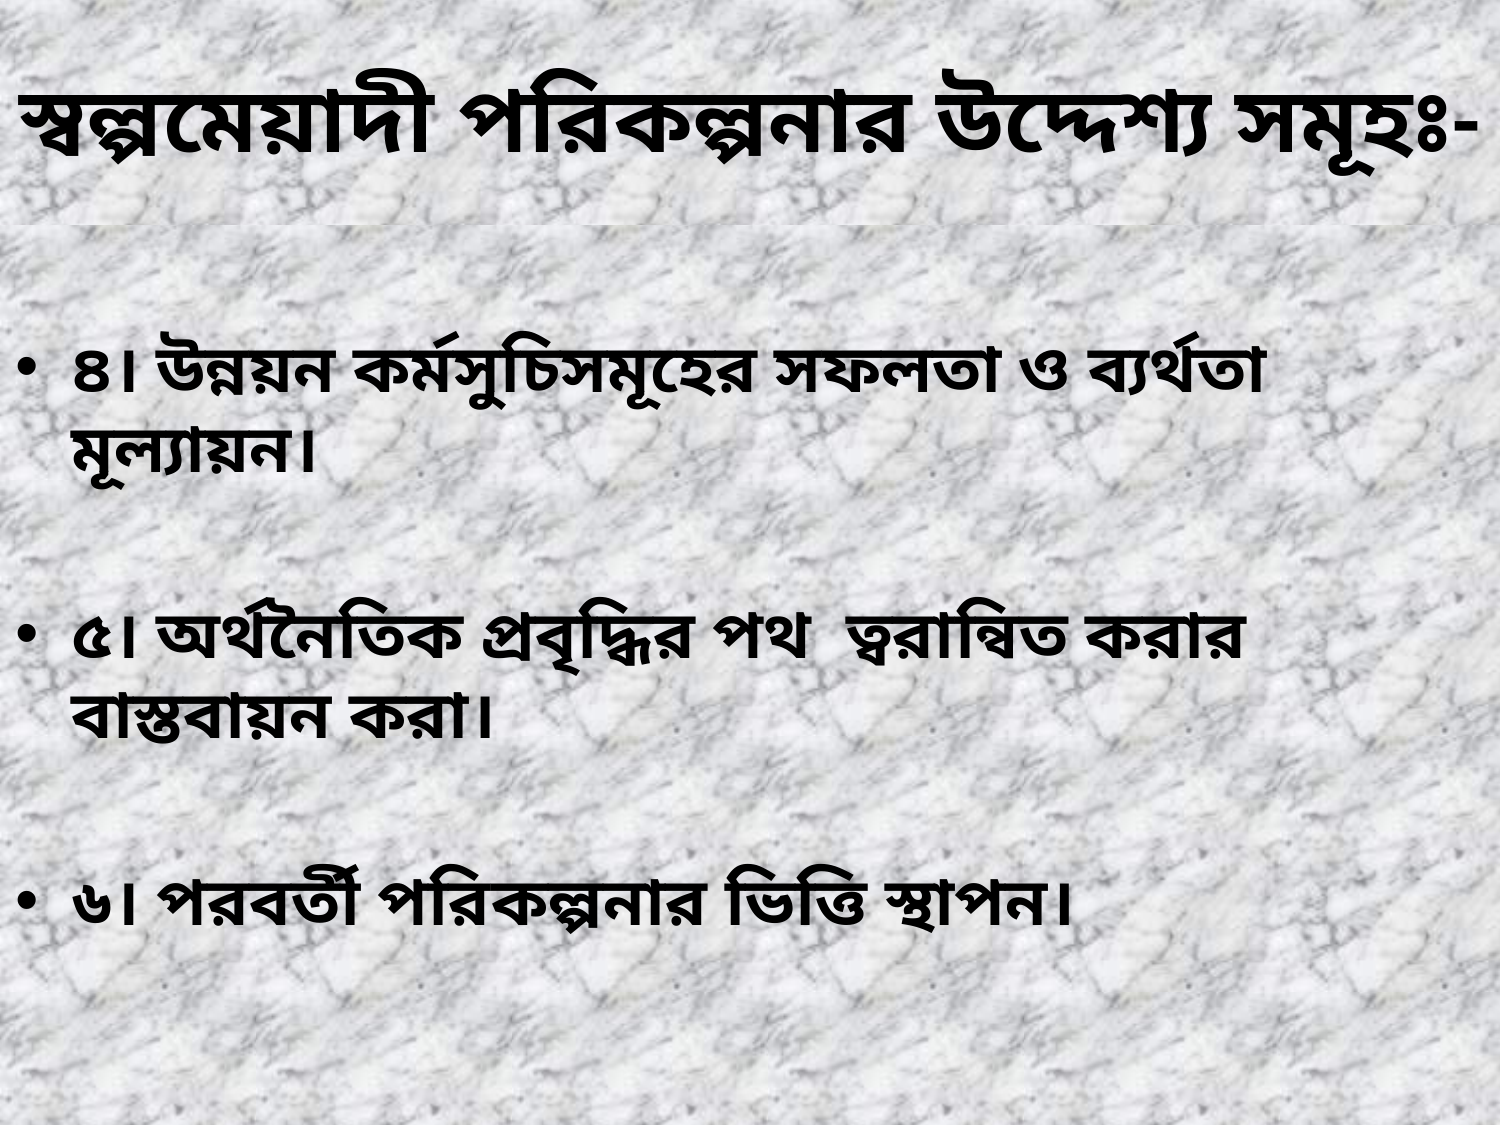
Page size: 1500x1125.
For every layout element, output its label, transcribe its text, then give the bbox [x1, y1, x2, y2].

list ৪। উন্নয়ন কর্মসুচিসমূহের সফলতা ও ব্যর্থতা মূল্যায়ন। ৫। অর্থনৈতিক প্রবৃদ্ধির পথ ত্বরান্বিত করার বাস্তবায়ন করা। ৬। পরবর্তী পরিকল্পনার ভিত্তি স্থাপন। [0, 224, 1500, 1125]
title স্বল্পমেয়াদী পরিকল্পনার উদ্দেশ্য সমূহঃ- [0, 0, 1500, 224]
